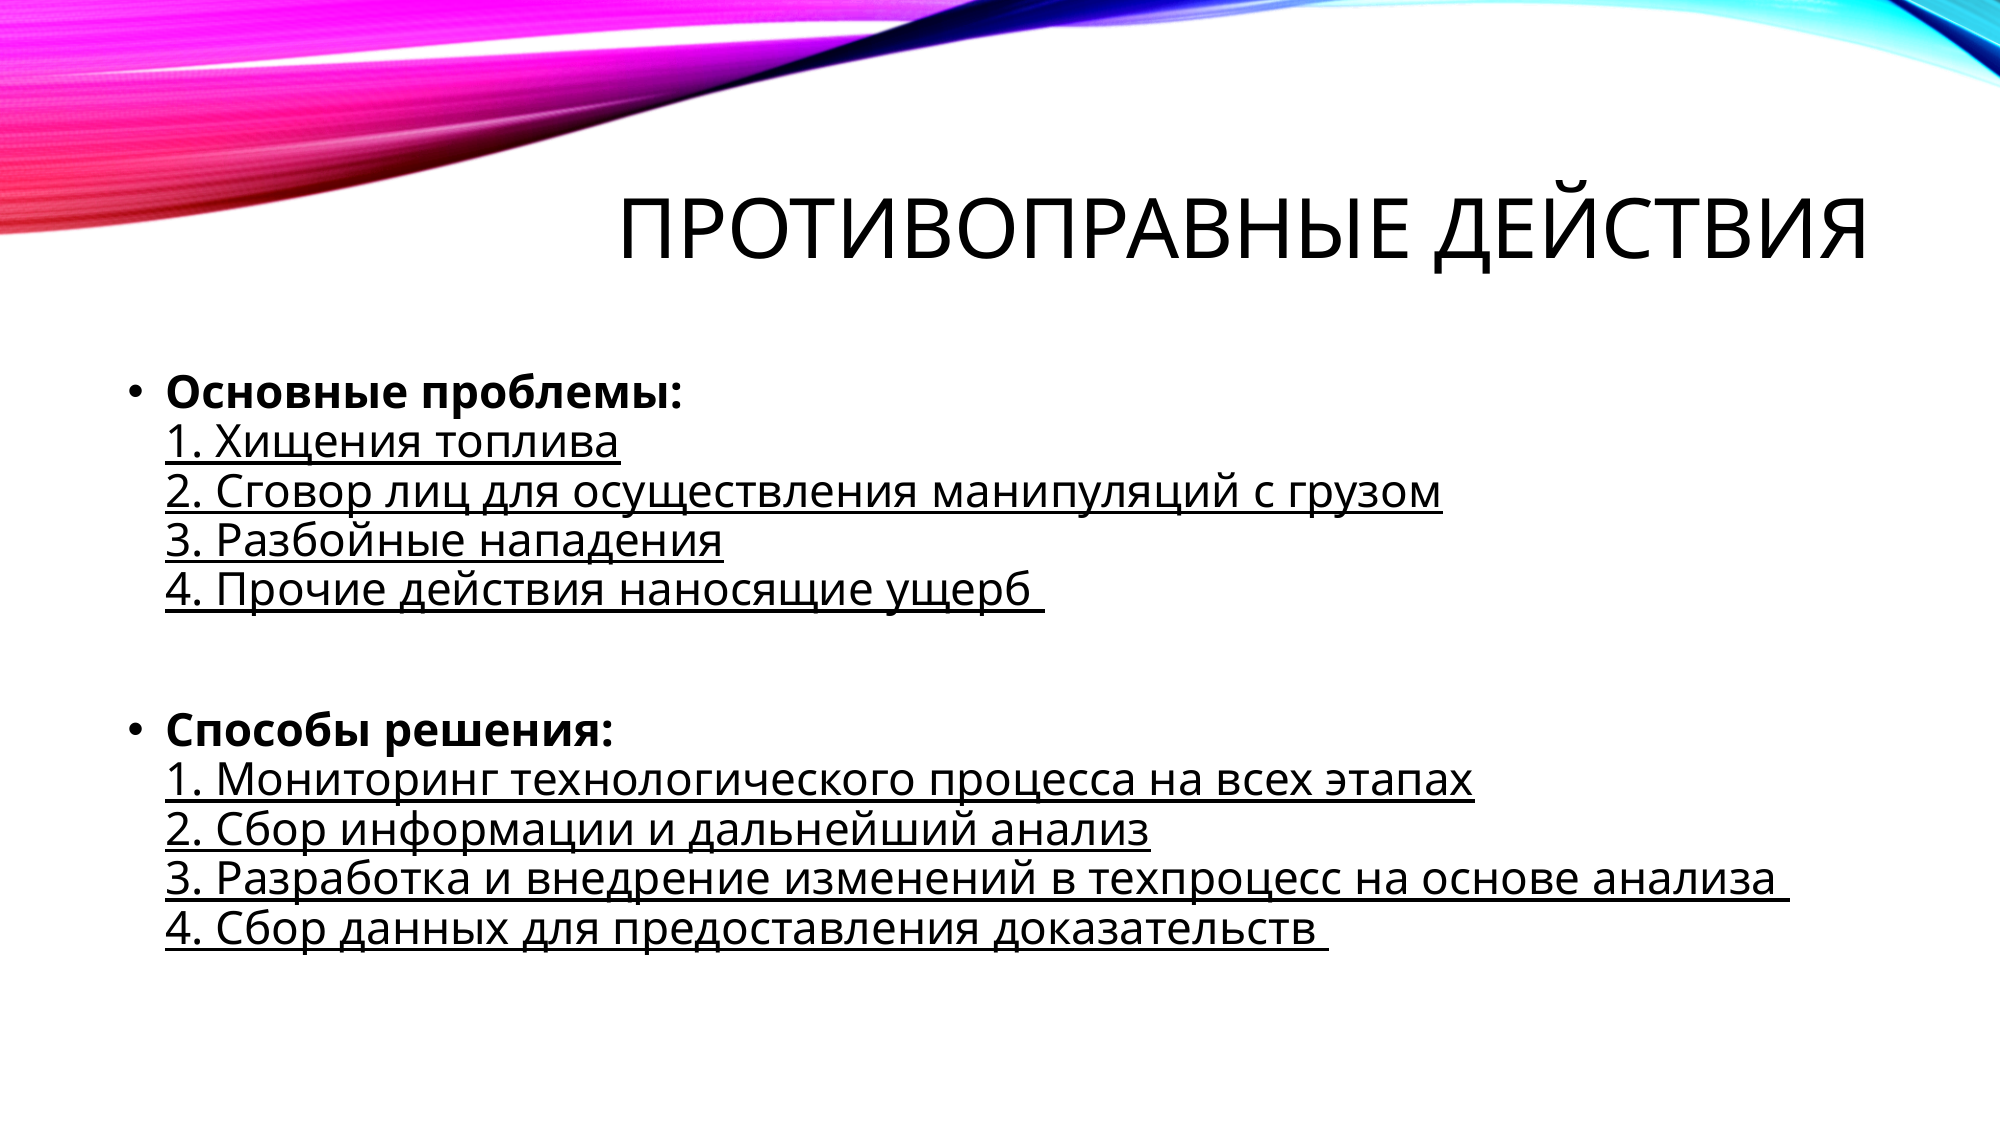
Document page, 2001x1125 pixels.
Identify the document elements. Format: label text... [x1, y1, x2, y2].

title Противоправные действия [474, 125, 1888, 338]
picture [1910, 0, 2000, 45]
list Основные проблемы: 1. Хищения топлива 2. Сговор лиц для осуществления манипуляций с грузом 3. Разбойные нападения 4. Прочие действия наносящие ущерб Способы решения: 1. Мониторинг технологического процесса на всех этапах 2. Сбор информации и дальнейший анализ 3. Разработка и внедрение изменений в техпроцесс на основе анализа 4. Сбор данных для предоставления доказательств [112, 361, 1888, 1021]
picture [1890, 0, 2000, 75]
picture [0, 0, 2000, 237]
